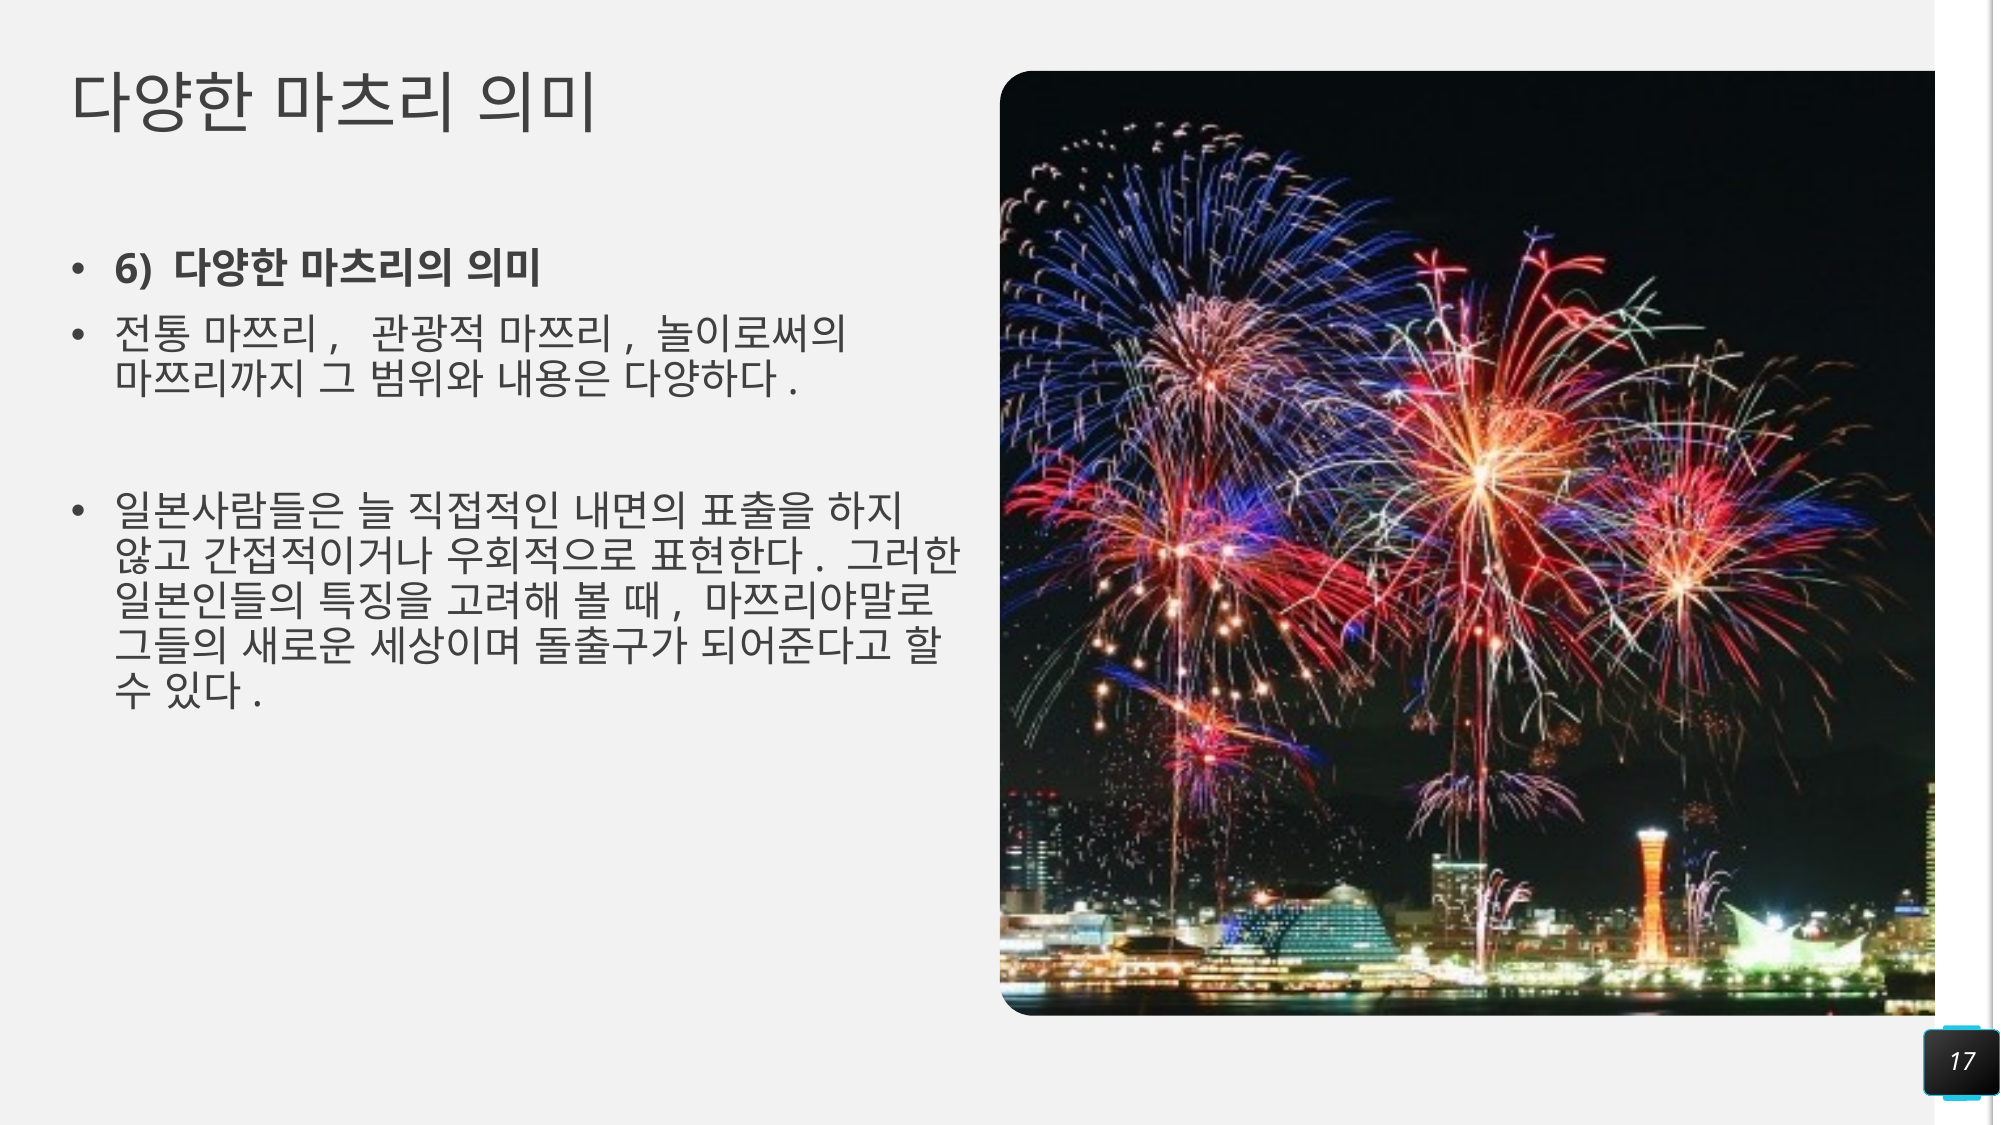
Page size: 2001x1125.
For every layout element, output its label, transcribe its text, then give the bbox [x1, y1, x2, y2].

list 6) 다양한 마츠리의 의미 전통 마쯔리, 관광적 마쯔리, 놀이로써의 마쯔리까지 그 범위와 내용은 다양하다. 일본사람들은 늘 직접적인 내면의 표출을 하지 않고 간접적이거나 우회적으로 표현한다. 그러한 일본인들의 특징을 고려해 볼 때, 마쯔리야말로 그들의 새로운 세상이며 돌출구가 되어준다고 할 수 있다. [70, 247, 969, 1016]
title 다양한 마츠리 의미 [70, 70, 969, 142]
picture [999, 70, 1935, 1016]
slide_number 17 [1923, 1029, 2000, 1096]
